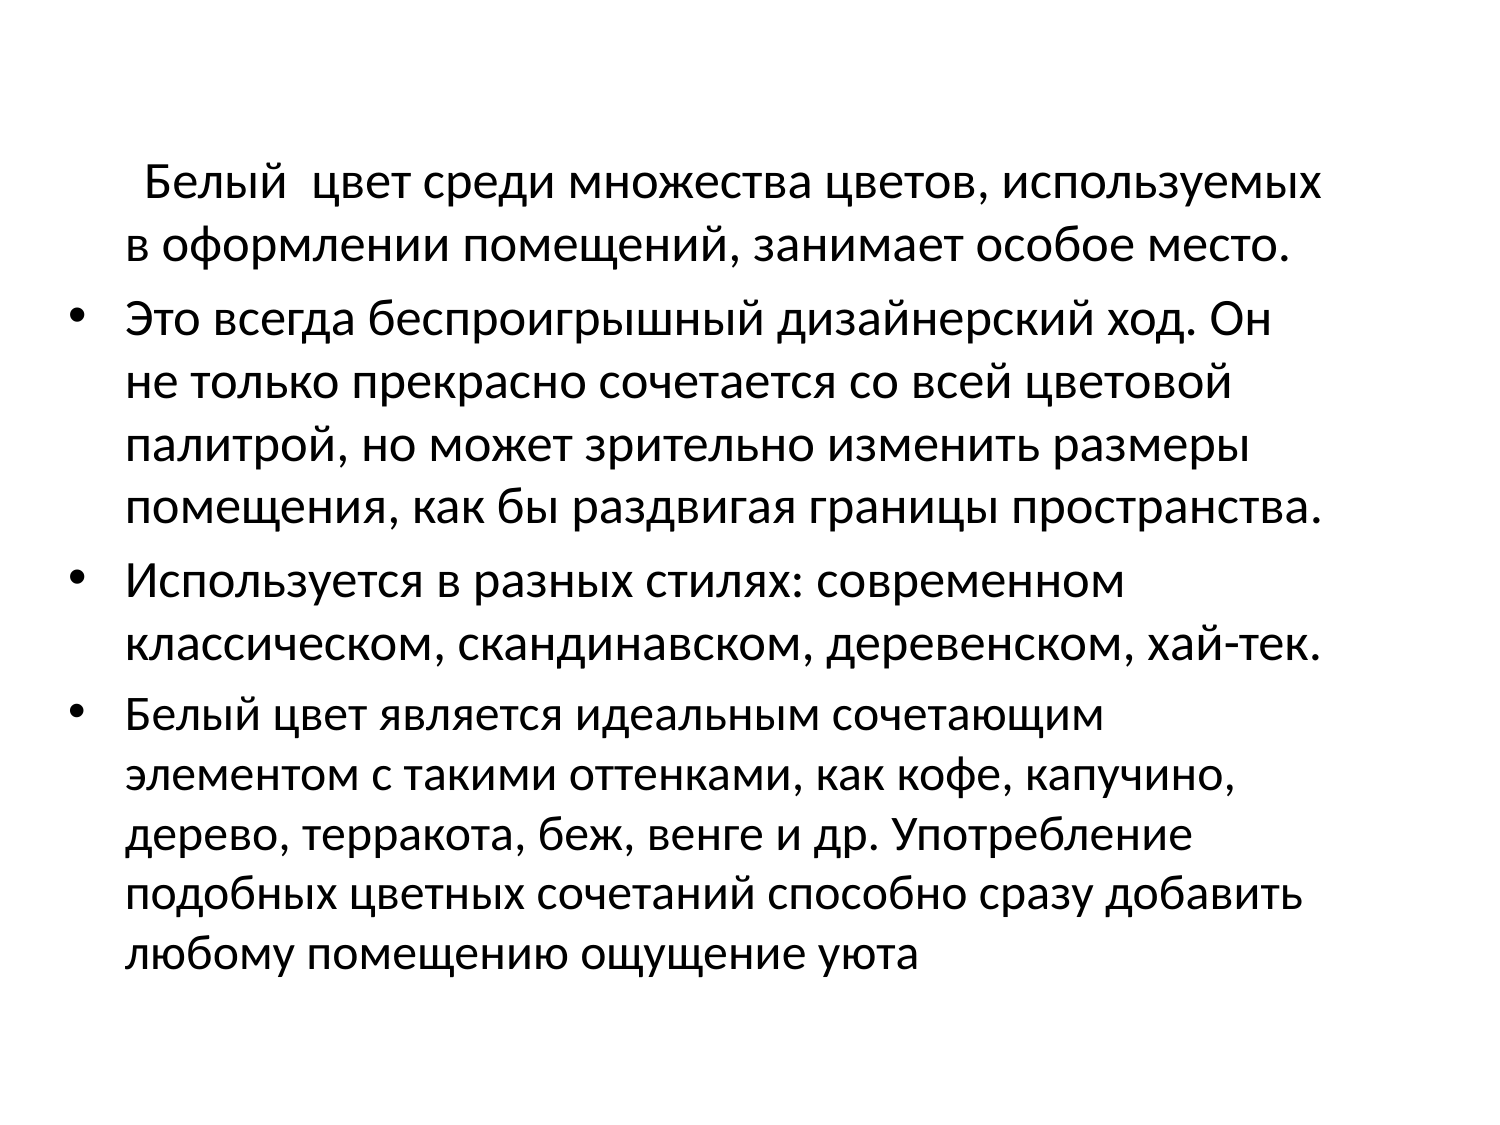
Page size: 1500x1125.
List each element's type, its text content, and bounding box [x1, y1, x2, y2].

list Белый цвет среди множества цветов, используемых в оформлении помещений, занимает особое место. Это всегда беспроигрышный дизайнерский ход. Он не только прекрасно сочетается со всей цветовой палитрой, но может зрительно изменить размеры помещения, как бы раздвигая границы пространства. Используется в разных стилях: современном классическом, скандинавском, деревенском, хай-тек. Белый цвет является идеальным сочетающим элементом с такими оттенками, как кофе, капучино, дерево, терракота, беж, венге и др. Употребление подобных цветных сочетаний способно сразу добавить любому помещению ощущение уюта [53, 78, 1341, 1012]
